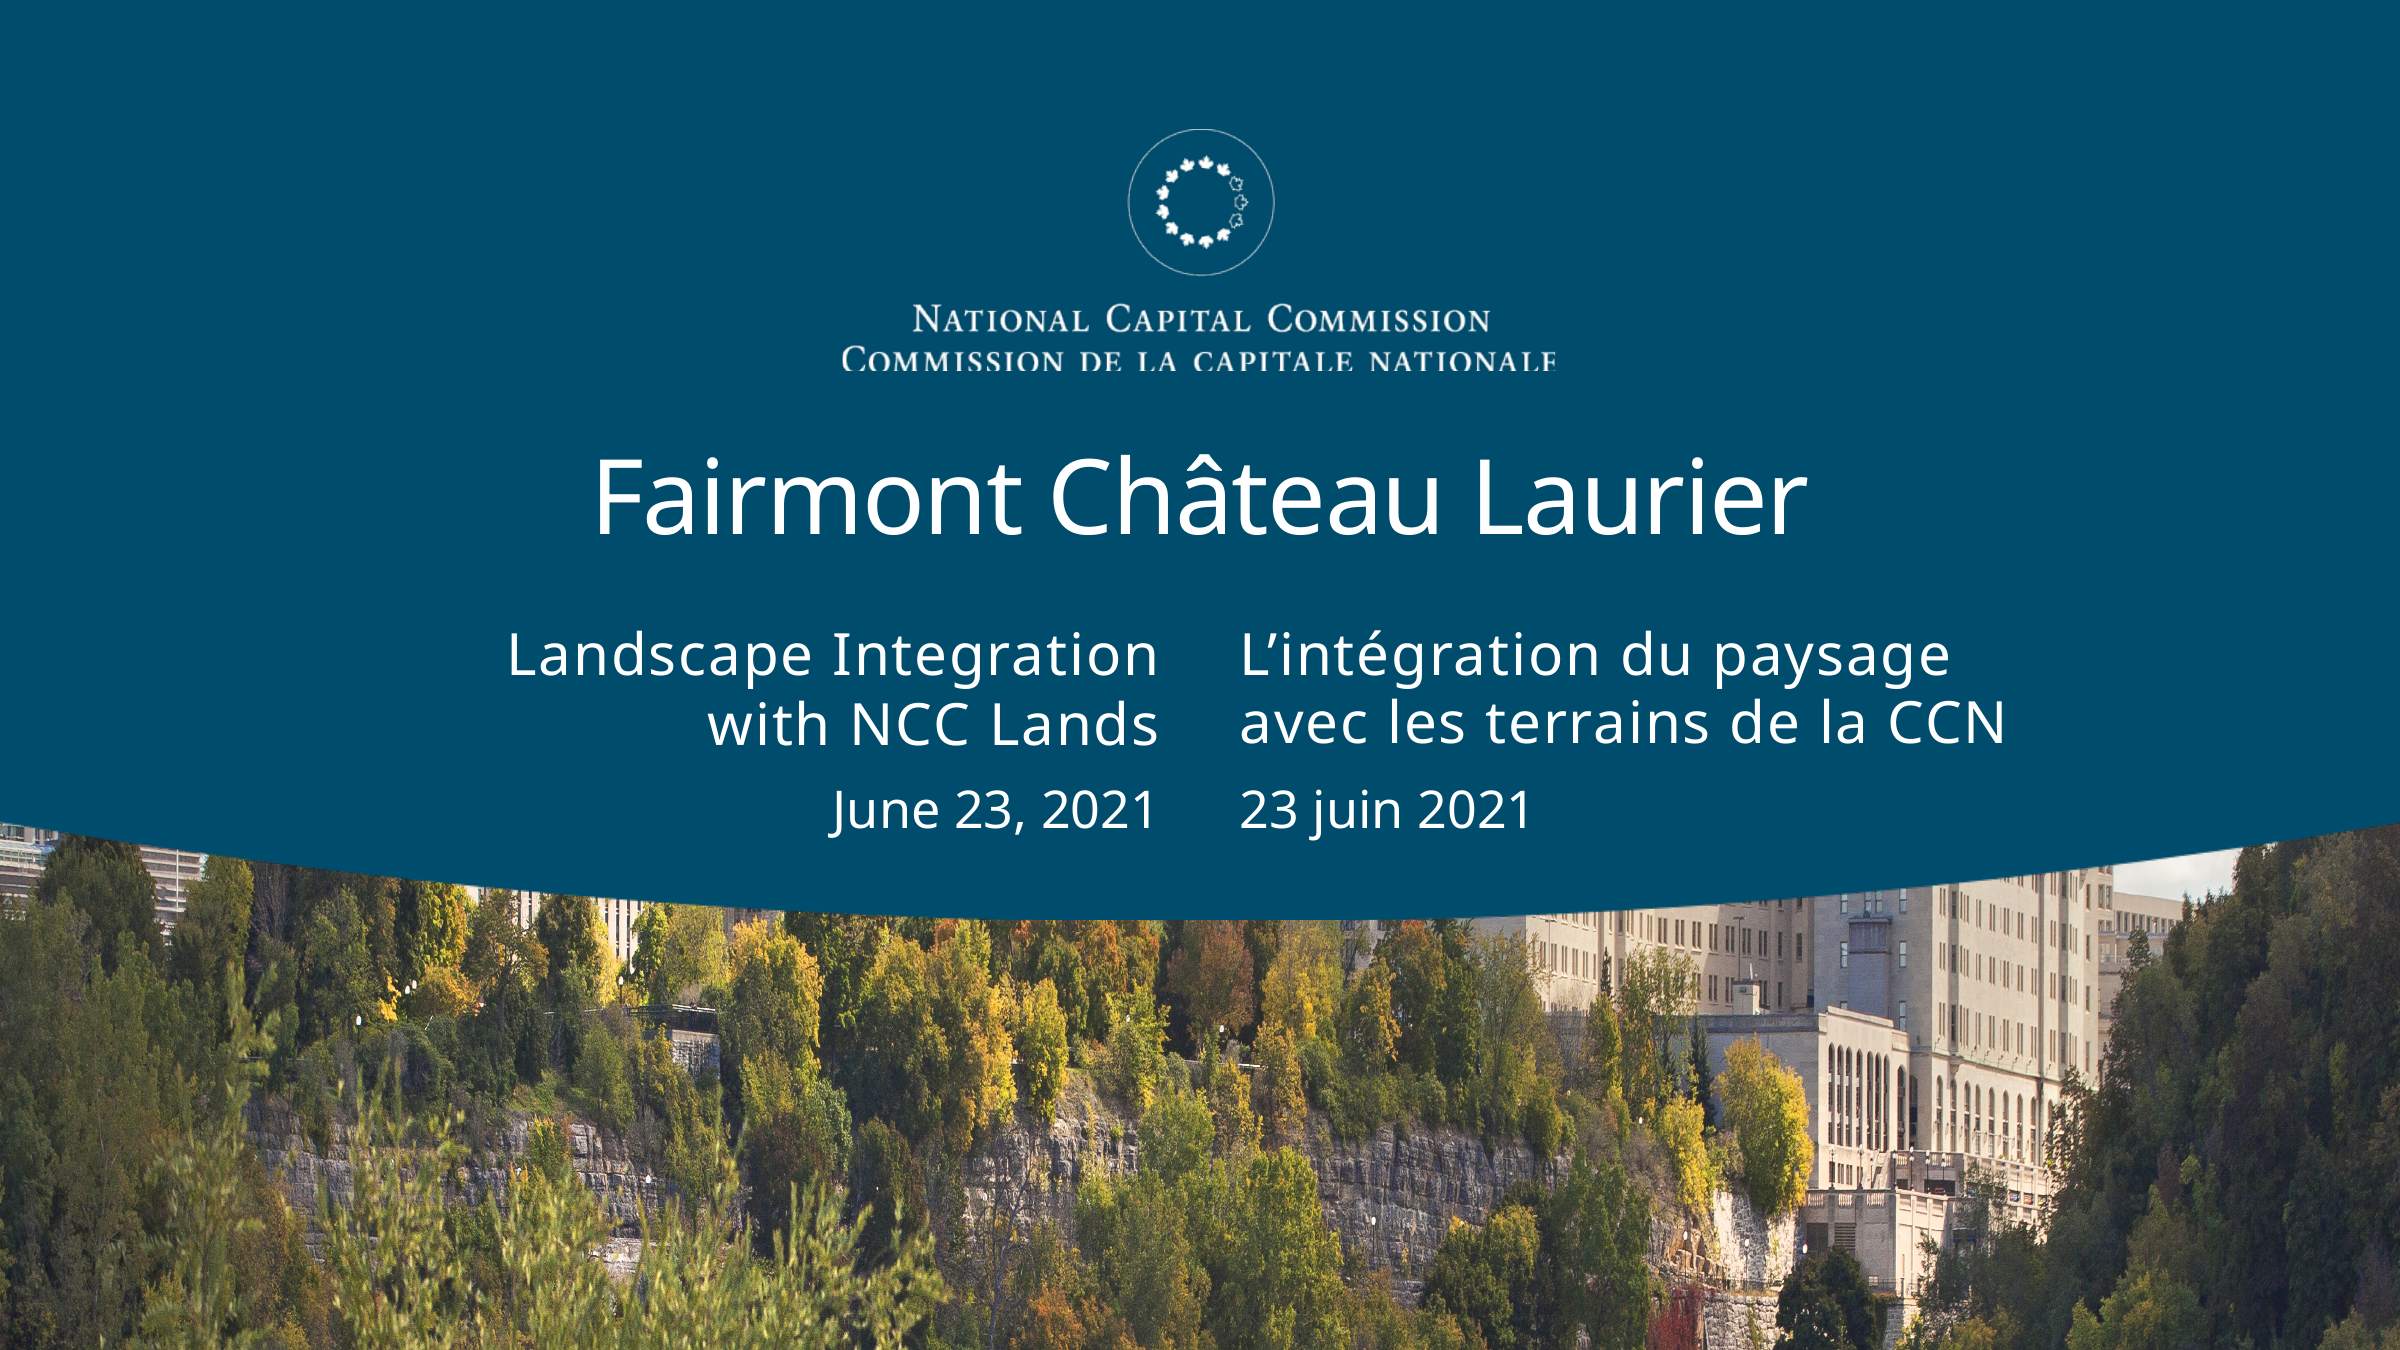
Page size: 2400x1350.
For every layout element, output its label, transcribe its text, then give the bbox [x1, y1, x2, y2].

list 23 juin 2021 [1224, 774, 2363, 902]
list Landscape Integration with NCC Lands [37, 623, 1175, 750]
title Fairmont Château Laurier [0, 362, 2400, 563]
list June 23, 2021 [37, 774, 1175, 902]
list L’intégration du paysage avec les terrains de la CCN [1224, 623, 2363, 750]
picture [0, 822, 2400, 1350]
